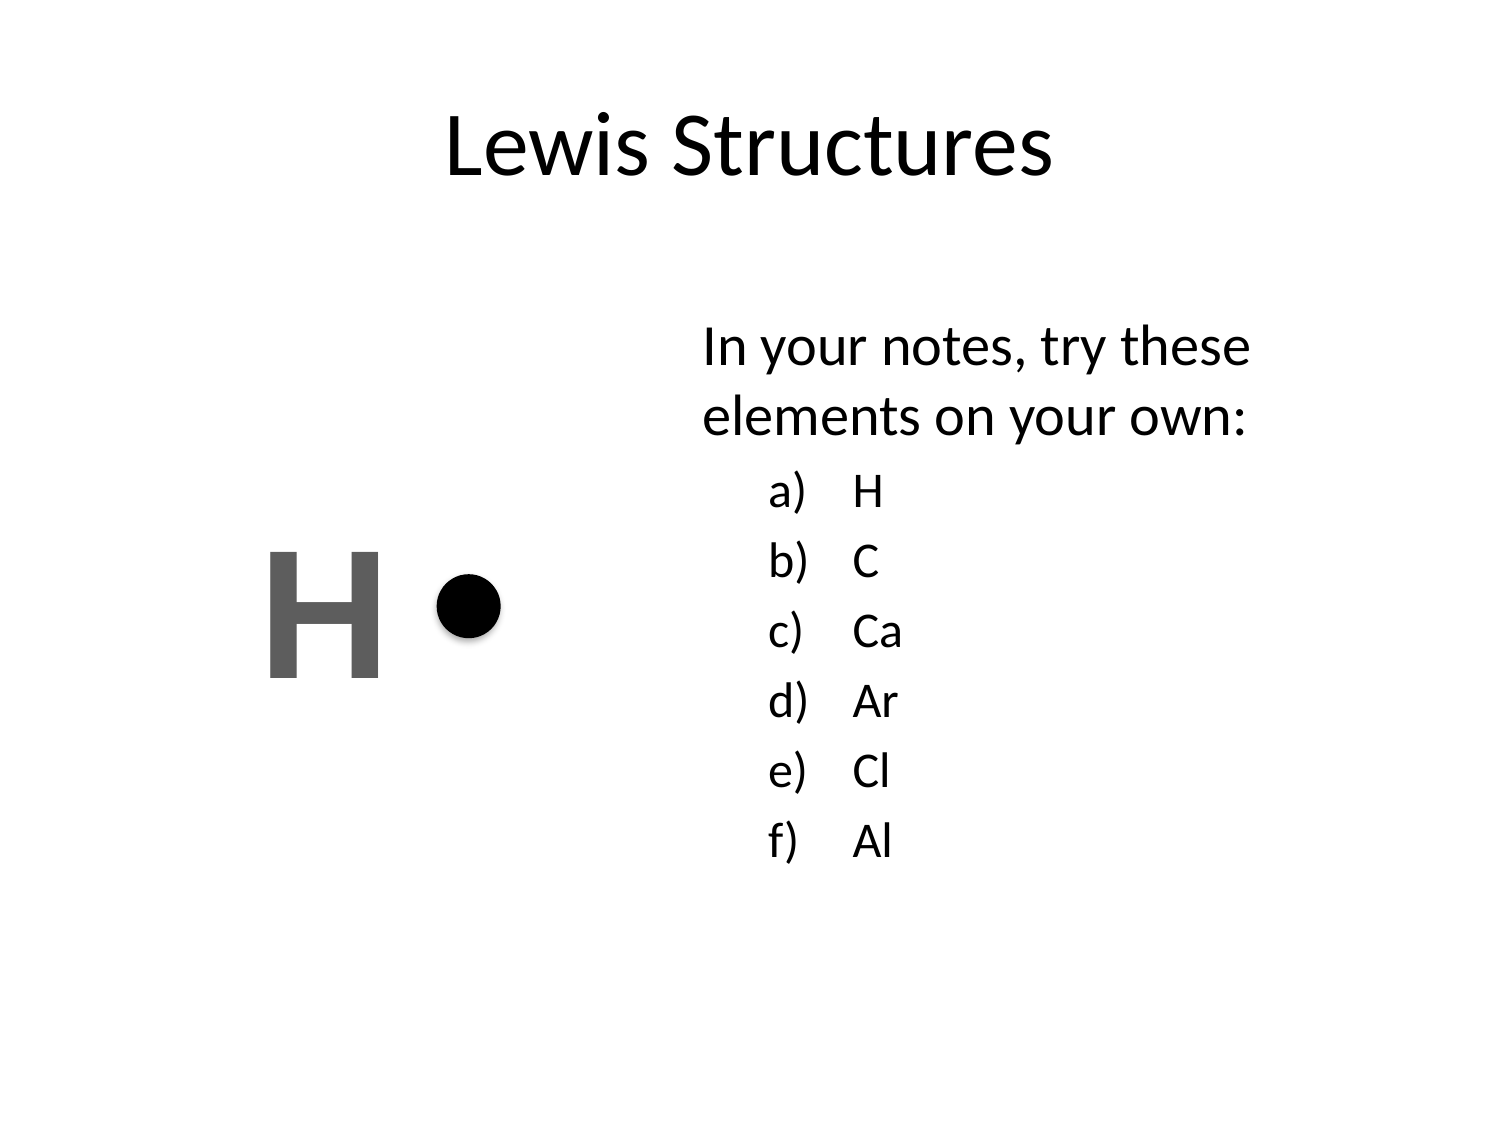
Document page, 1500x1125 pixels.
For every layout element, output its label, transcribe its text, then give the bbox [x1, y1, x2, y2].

text_box H [200, 487, 450, 723]
list In your notes, try these elements on your own: H C Ca Ar Cl Al [687, 299, 1413, 1013]
title Lewis Structures [74, 44, 1426, 233]
text_box [436, 574, 501, 639]
